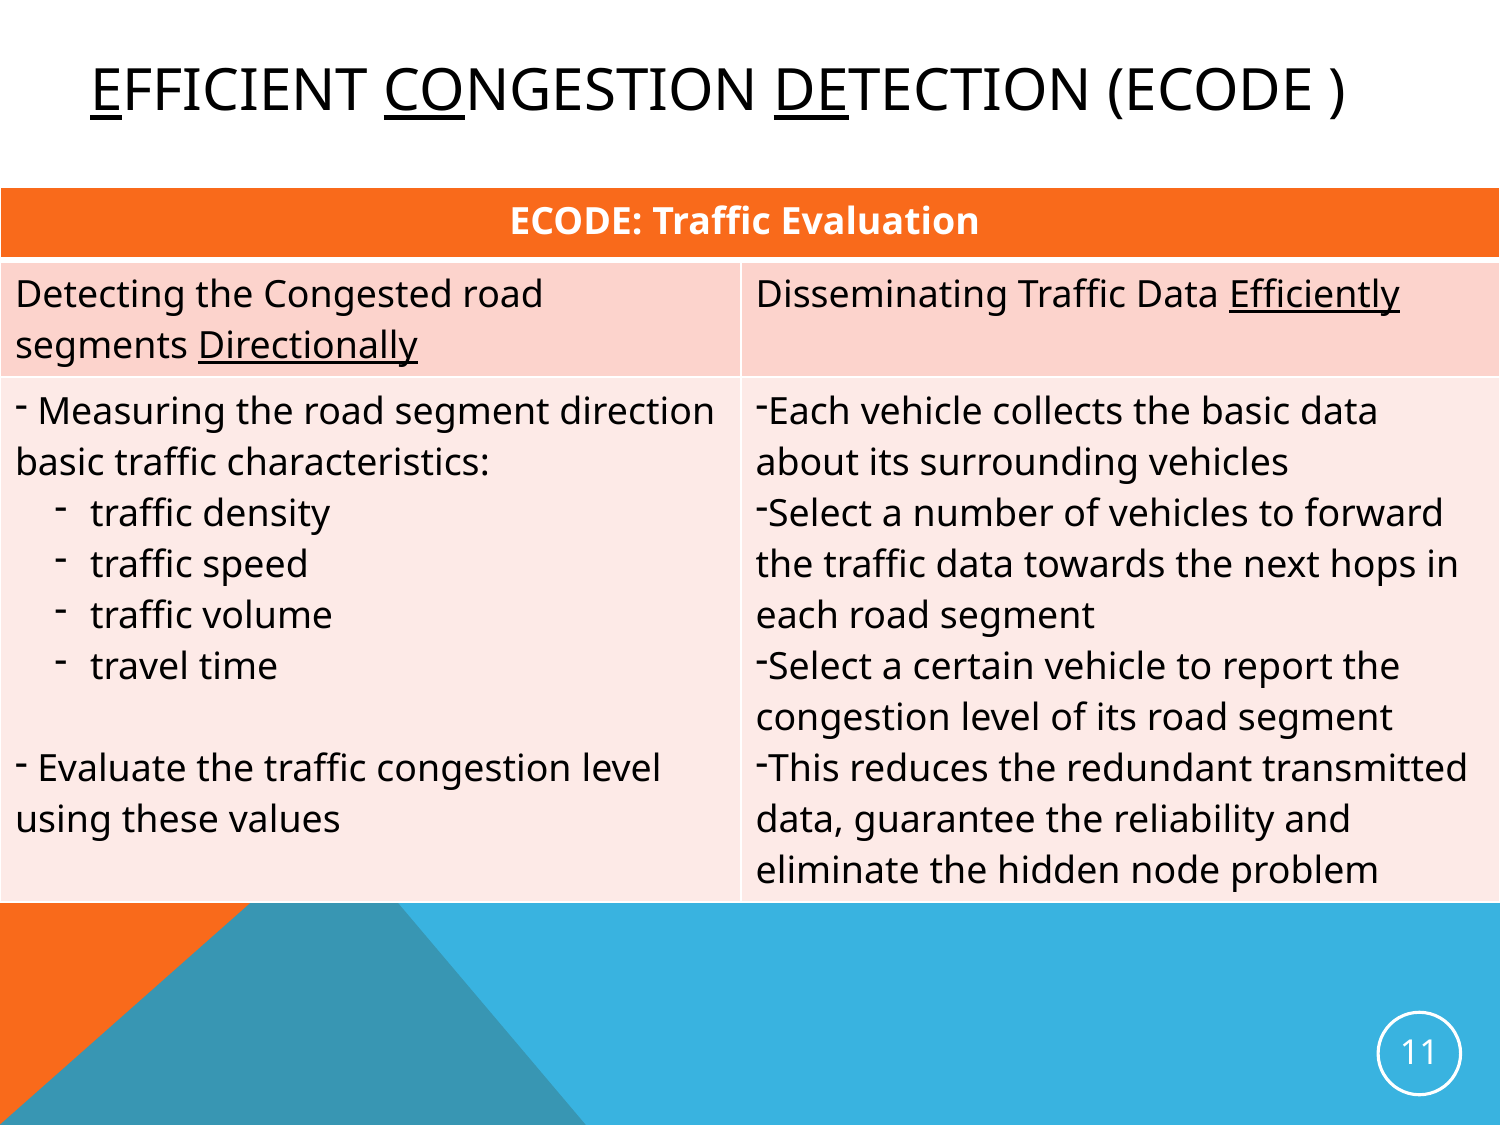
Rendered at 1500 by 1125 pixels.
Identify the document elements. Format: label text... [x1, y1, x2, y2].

table_header ECODE: Traffic Evaluation [1, 188, 1499, 257]
table_cell Disseminating Traffic Data Efficiently [742, 263, 1499, 376]
title Efficient COngestion Detection (ECODE ) [75, 12, 1425, 163]
table_cell Measuring the road segment direction basic traffic characteristics: traffic density traffic speed traffic volume travel time Evaluate the traffic congestion level using these values [1, 378, 740, 901]
slide_number 11 [1376, 1010, 1463, 1097]
table_cell Detecting the Congested road segments Directionally [1, 263, 740, 376]
table_cell Each vehicle collects the basic data about its surrounding vehicles Select a number of vehicles to forward the traffic data towards the next hops in each road segment Select a certain vehicle to report the congestion level of its road segment This reduces the redundant transmitted data, guarantee the reliability and eliminate the hidden node problem [742, 378, 1499, 901]
